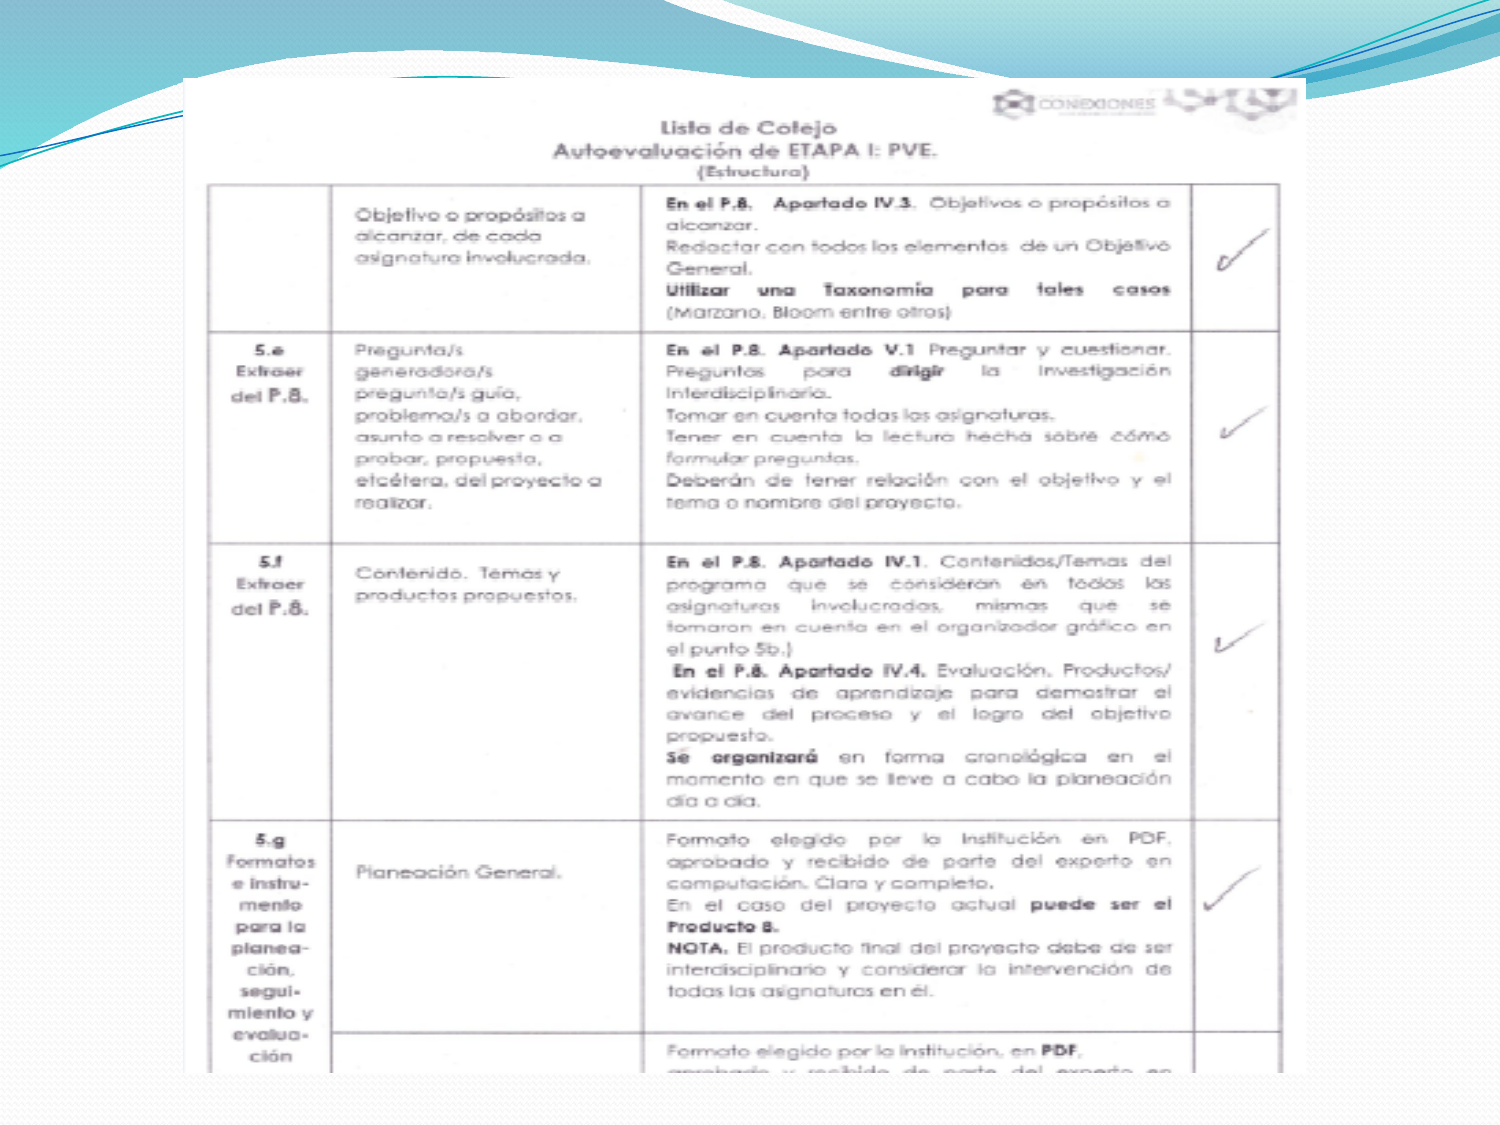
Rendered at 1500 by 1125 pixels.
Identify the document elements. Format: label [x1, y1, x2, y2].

picture [182, 77, 1306, 1073]
